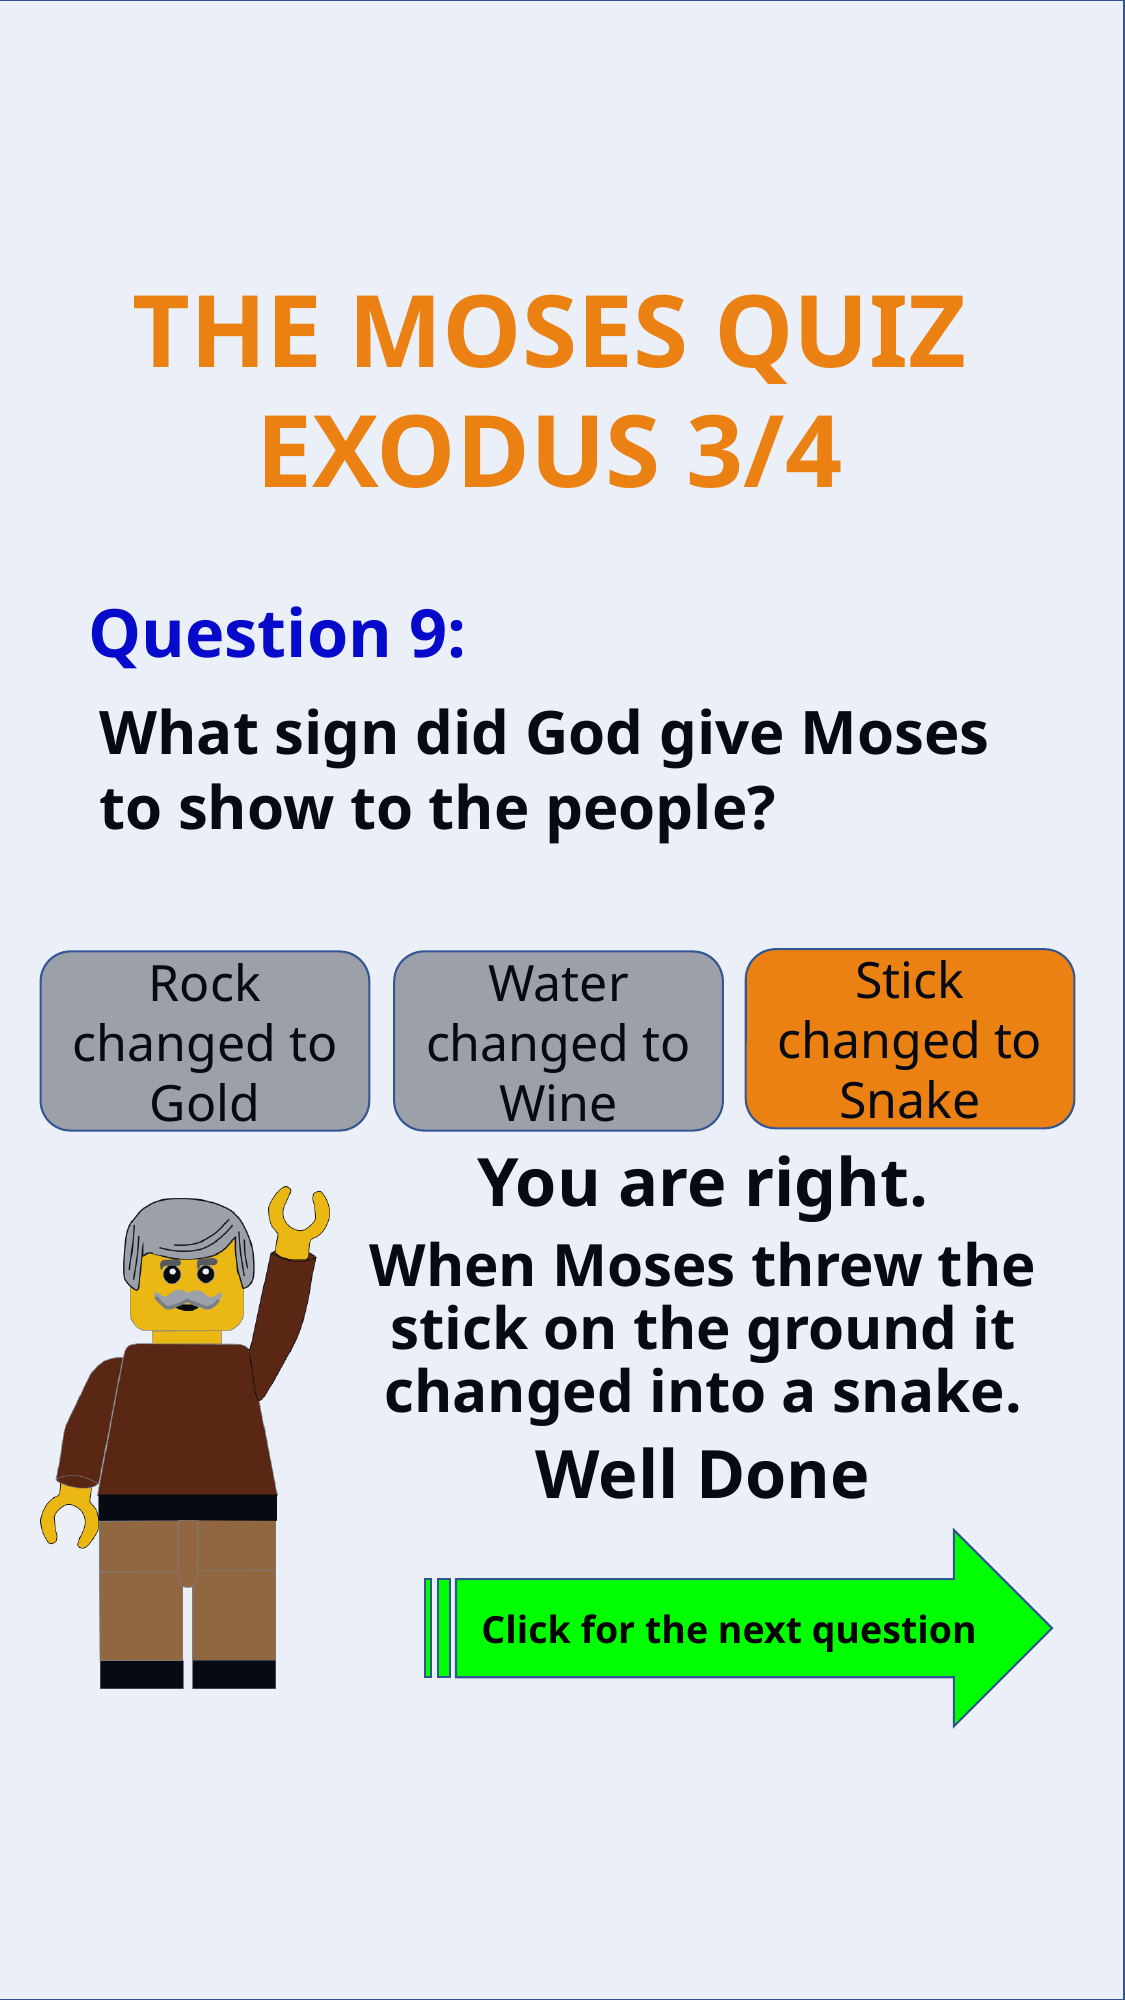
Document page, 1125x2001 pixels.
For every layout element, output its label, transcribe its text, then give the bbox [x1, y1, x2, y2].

text_box Click for the next question [424, 1578, 432, 1678]
picture [40, 1186, 330, 1689]
text_box Click for the next question [454, 1527, 1054, 1729]
text_box Click for the next question [437, 1578, 451, 1678]
text_box [0, 0, 1125, 2000]
